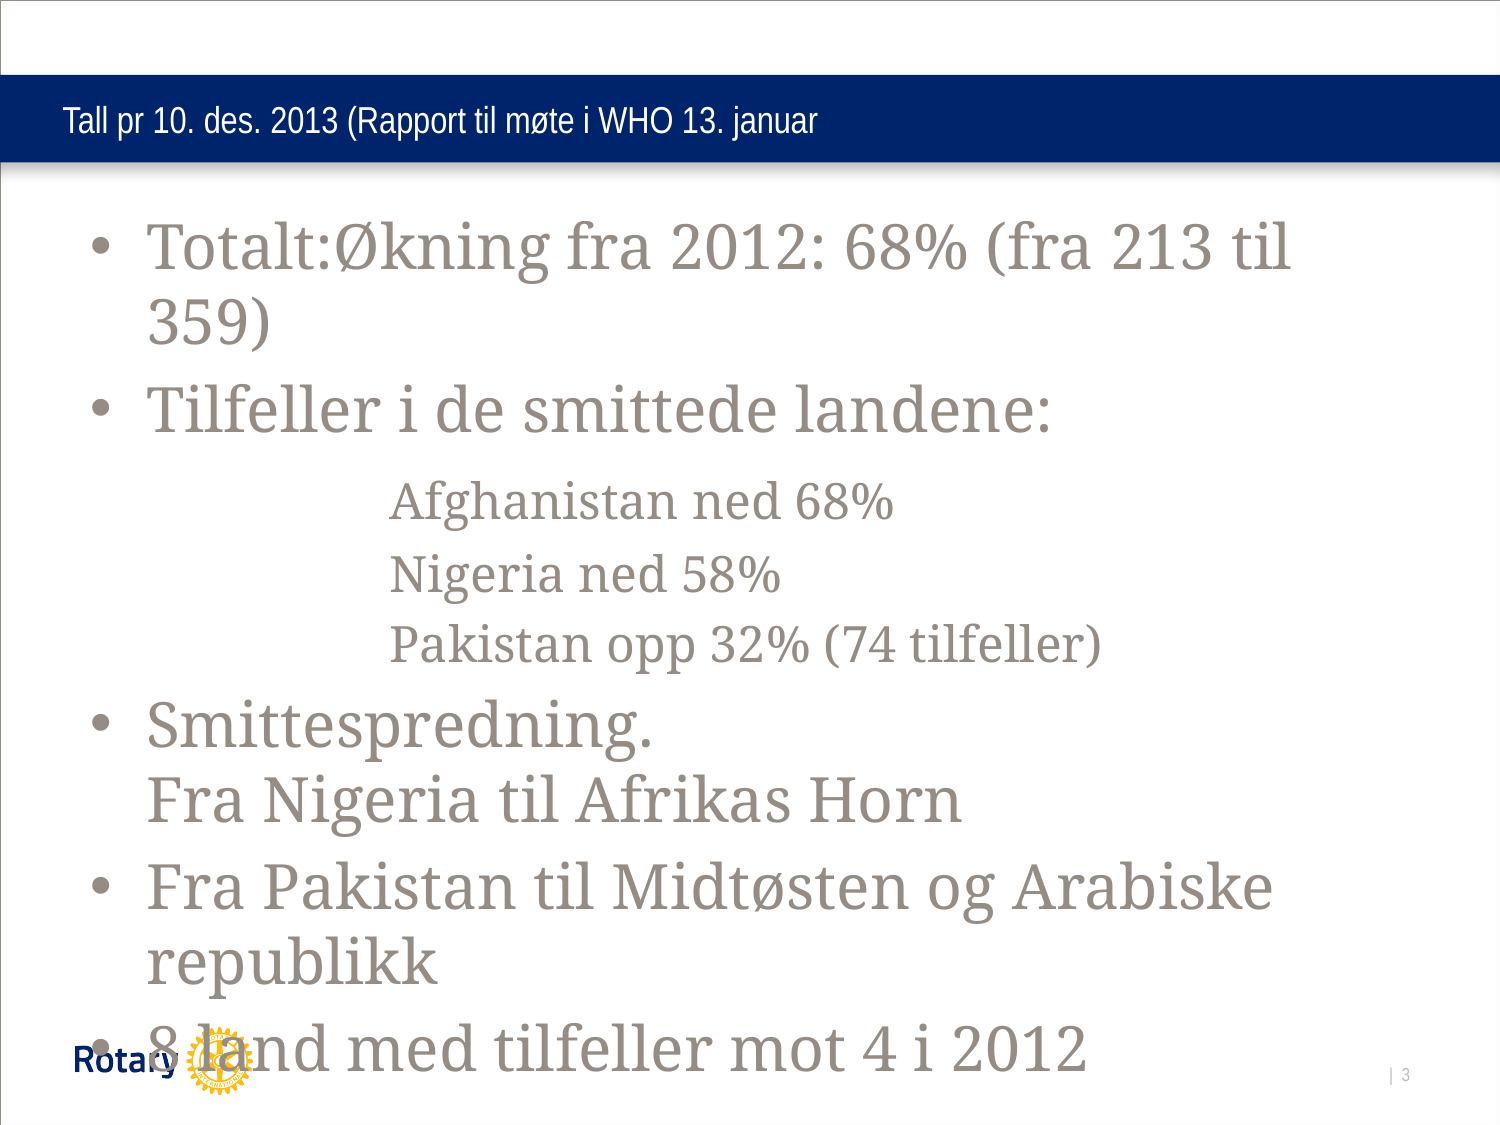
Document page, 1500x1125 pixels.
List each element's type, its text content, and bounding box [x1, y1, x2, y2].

title Tall pr 10. des. 2013 (Rapport til møte i WHO 13. januar [62, 75, 1500, 163]
list Totalt:Økning fra 2012: 68% (fra 213 til 359) Tilfeller i de smittede landene: Afghanistan ned 68% Nigeria ned 58% Pakistan opp 32% (74 tilfeller) Smittespredning. Fra Nigeria til Afrikas Horn Fra Pakistan til Midtøsten og Arabiske republikk 8 land med tilfeller mot 4 i 2012 [75, 200, 1425, 943]
picture [75, 1027, 253, 1095]
